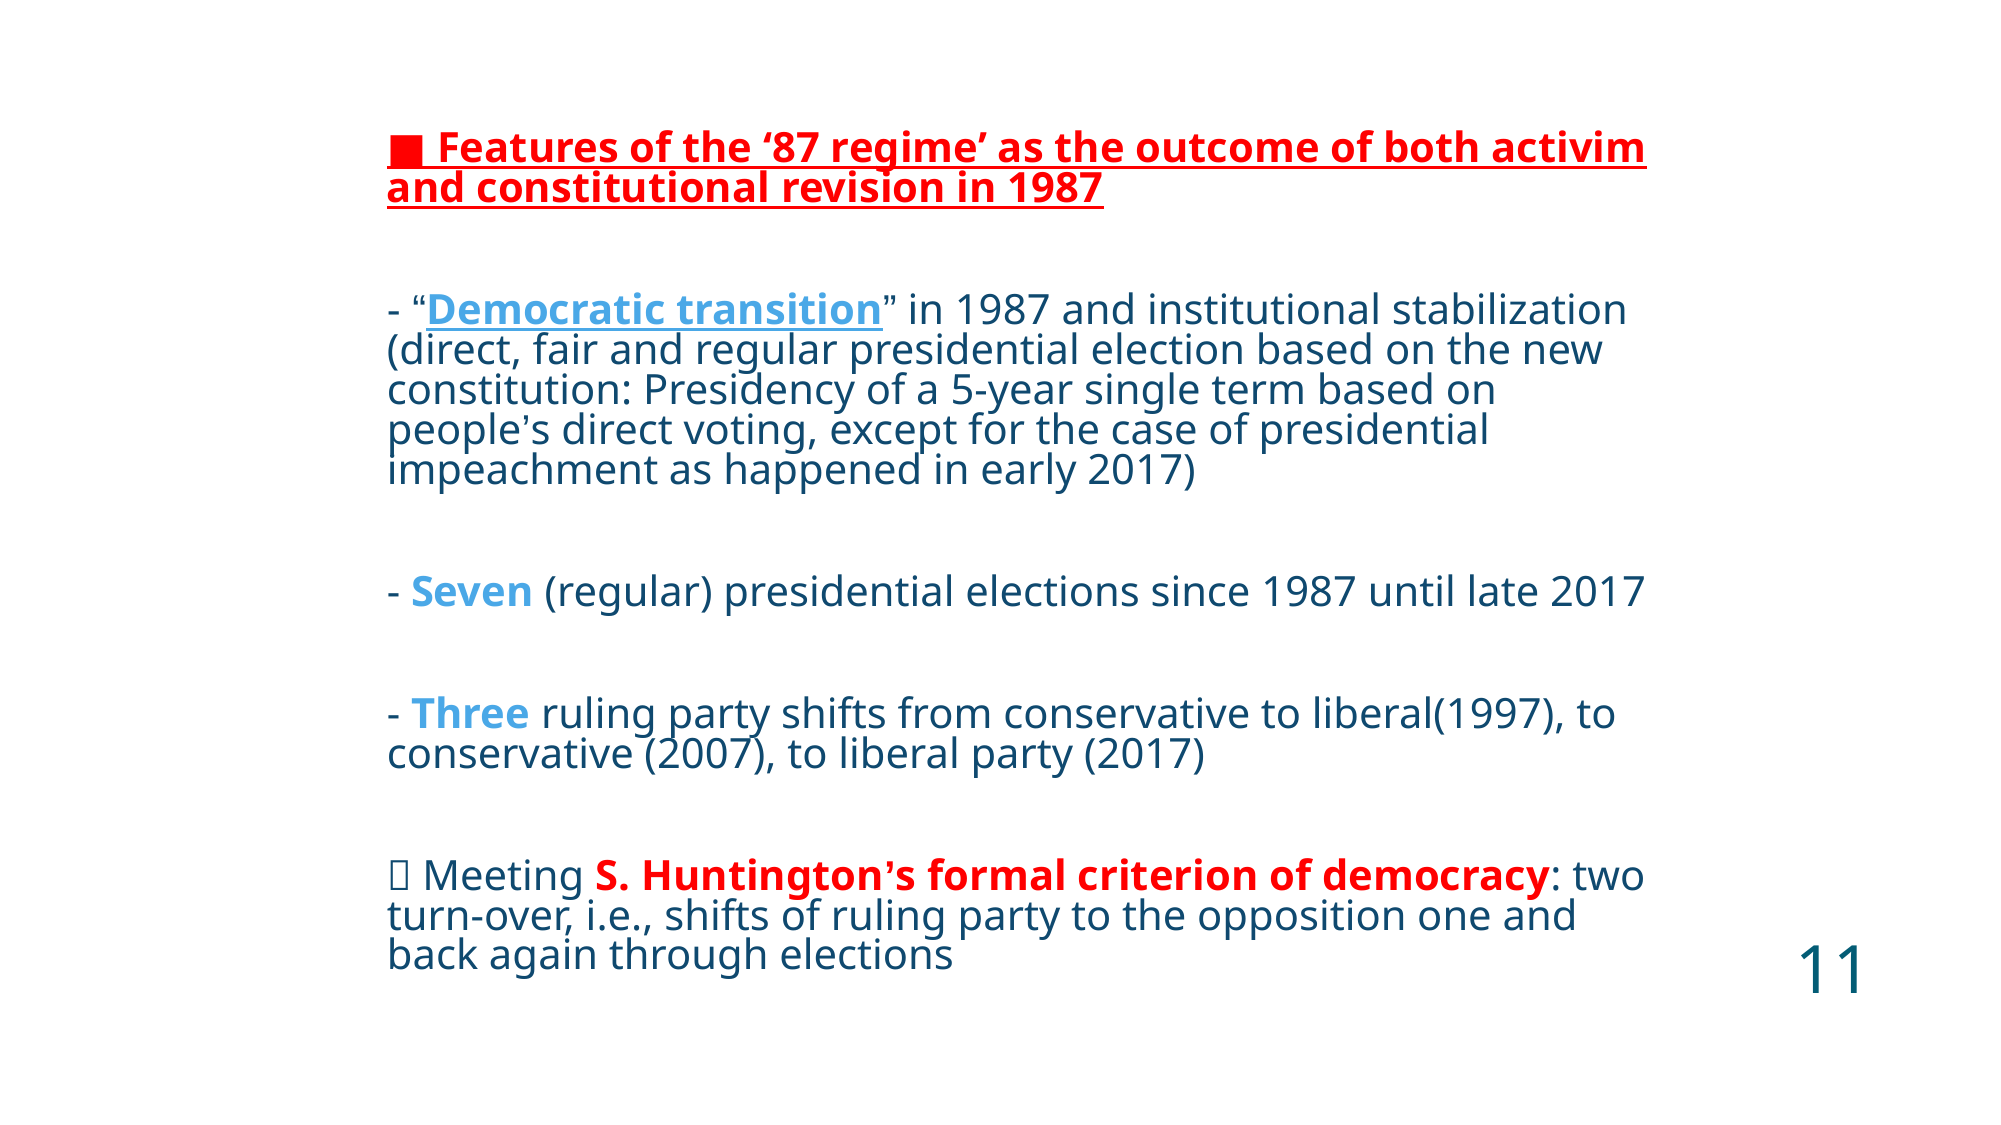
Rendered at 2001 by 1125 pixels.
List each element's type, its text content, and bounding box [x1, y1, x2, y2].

list ■ Features of the ‘87 regime’ as the outcome of both activim and constitutional revision in 1987 - “Democratic transition” in 1987 and institutional stabilization (direct, fair and regular presidential election based on the new constitution: Presidency of a 5-year single term based on people’s direct voting, except for the case of presidential impeachment as happened in early 2017) - Seven (regular) presidential elections since 1987 until late 2017 - Three ruling party shifts from conservative to liberal(1997), to conservative (2007), to liberal party (2017)  Meeting S. Huntington’s formal criterion of democracy: two turn-over, i.e., shifts of ruling party to the opposition one and back again through elections [324, 99, 1675, 1080]
slide_number 11 [1700, 915, 1888, 1025]
